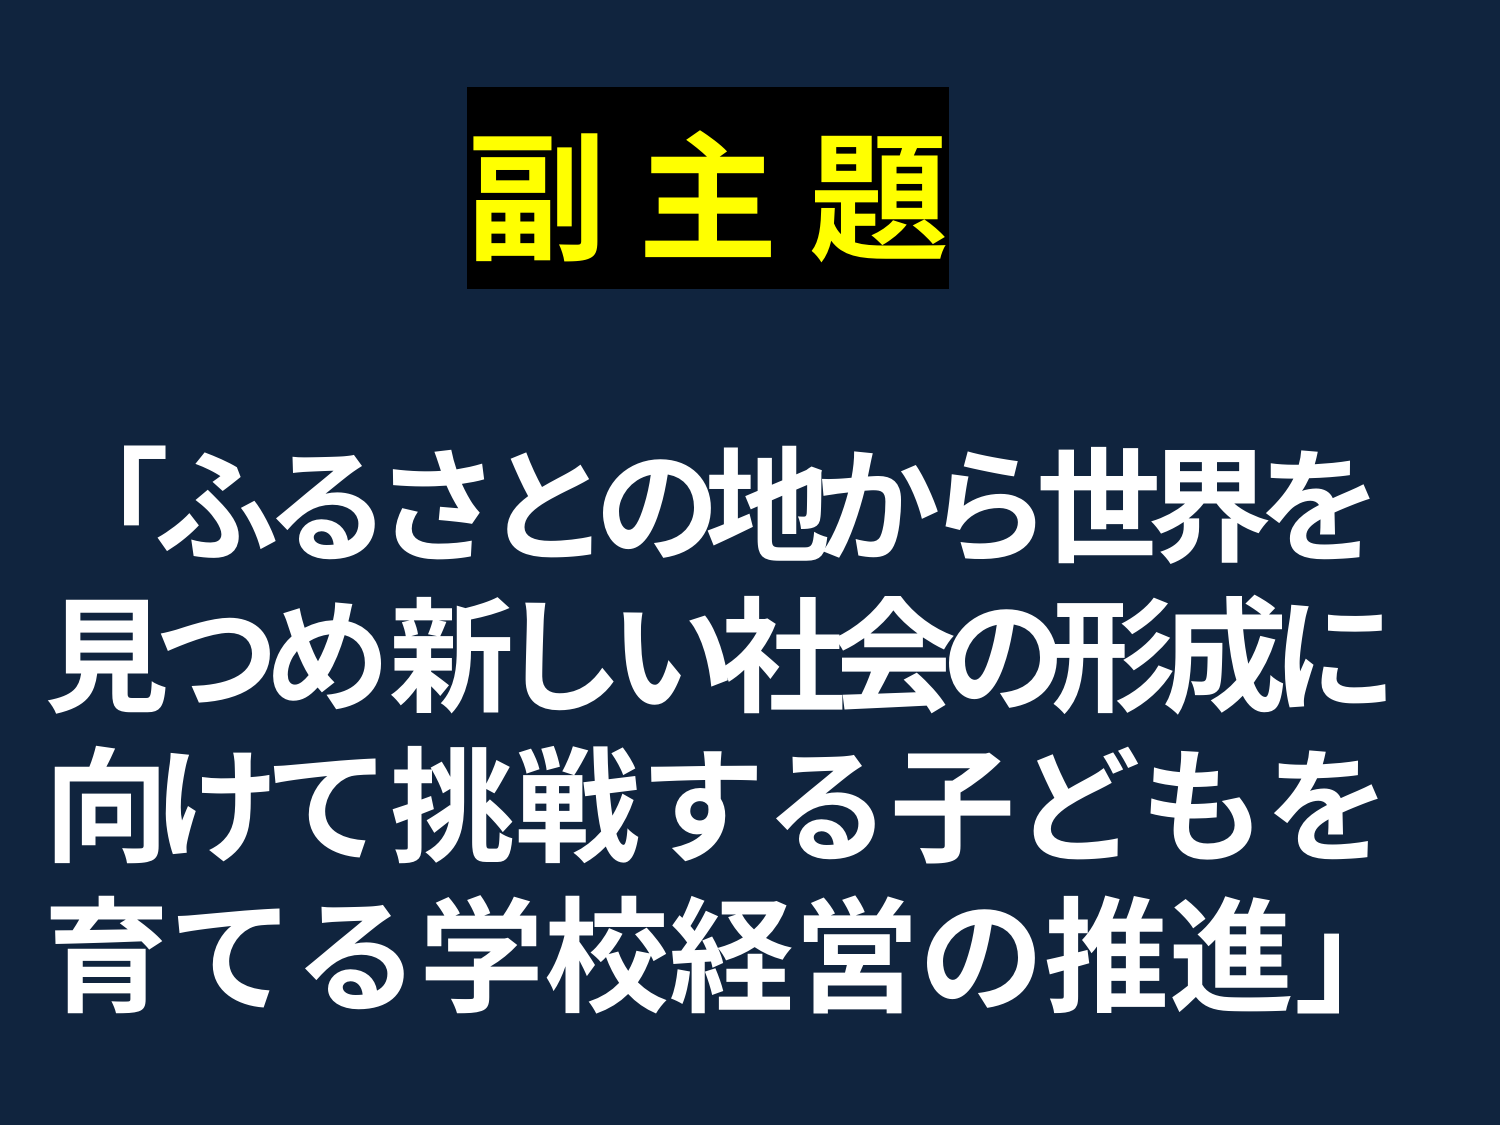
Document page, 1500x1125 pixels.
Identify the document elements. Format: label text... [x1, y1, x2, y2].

title 副 主 題 「ふるさとの地から世界を 見つめ 新しい社会の形成に 向けて挑戦する子どもを 育てる学校経営の推進」 [29, 42, 1471, 1094]
